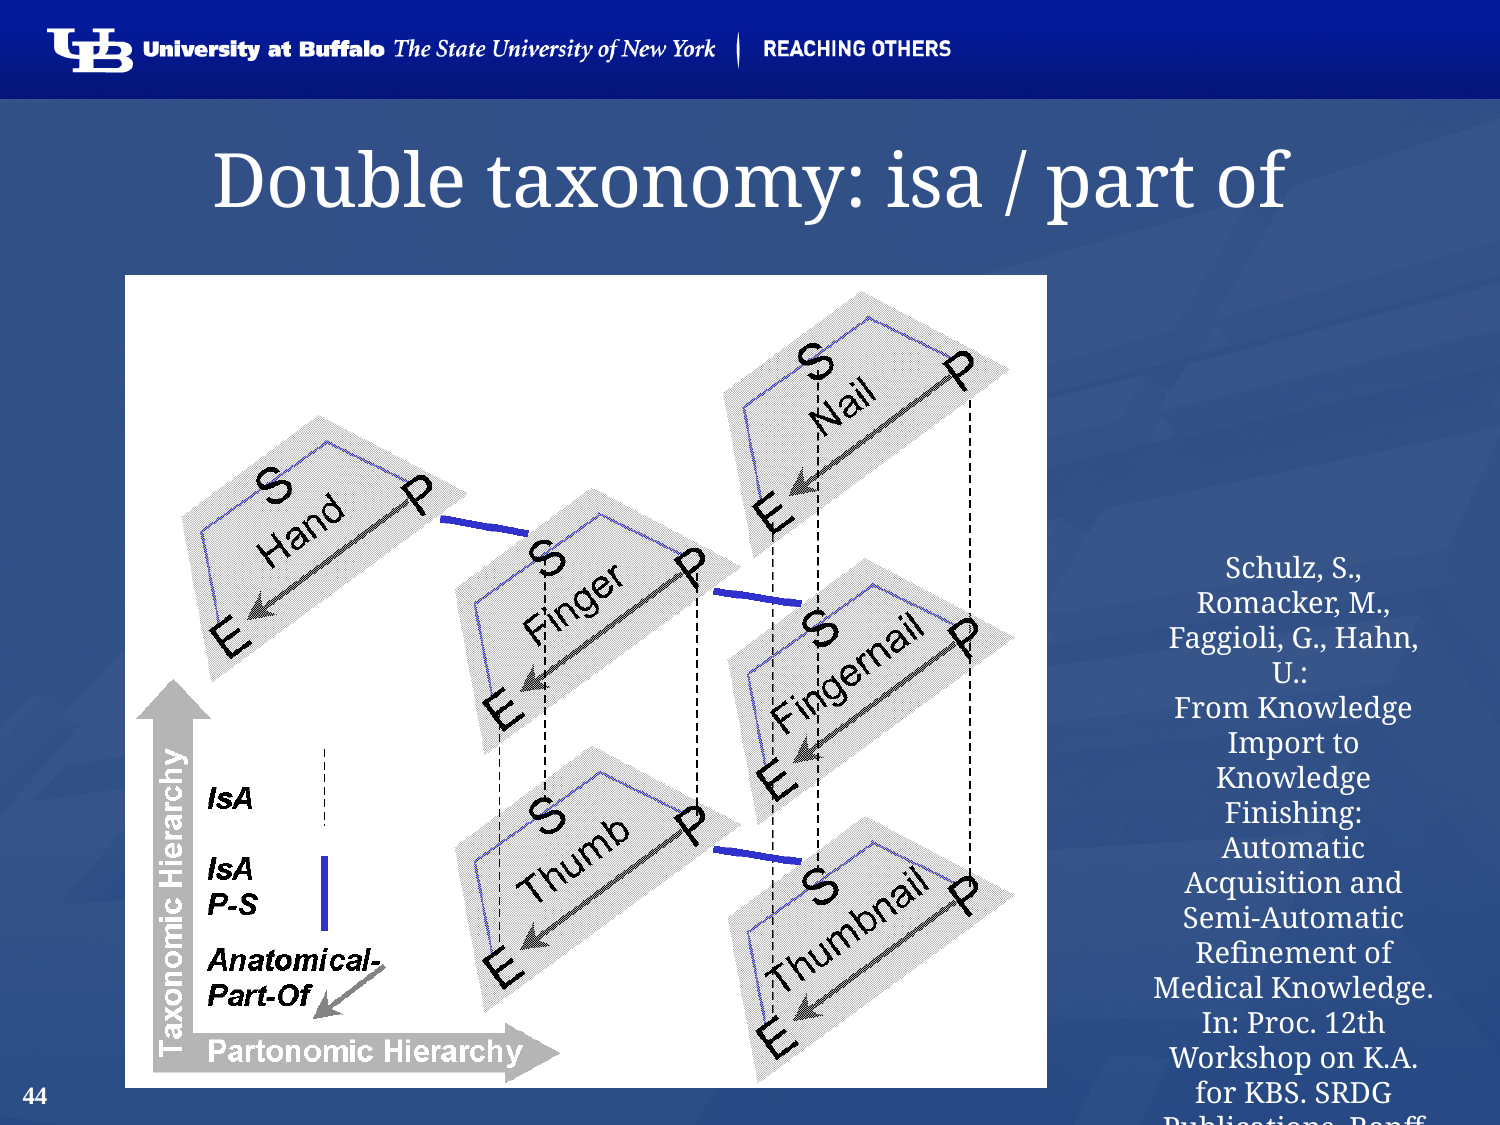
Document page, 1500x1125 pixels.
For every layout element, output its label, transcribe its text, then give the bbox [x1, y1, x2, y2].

text_box Schulz, S., Romacker, M., Faggioli, G., Hahn, U.: From Knowledge Import to Knowledge Finishing: Automatic Acquisition and Semi-Automatic Refinement of Medical Knowledge. In: Proc. 12th Workshop on K.A. for KBS. SRDG Publications, Banff (1999) [1137, 542, 1450, 1125]
picture [0, 0, 1500, 99]
slide_number 44 [0, 1064, 63, 1125]
title Double taxonomy: isa / part of [37, 125, 1463, 250]
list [124, 274, 1048, 1088]
